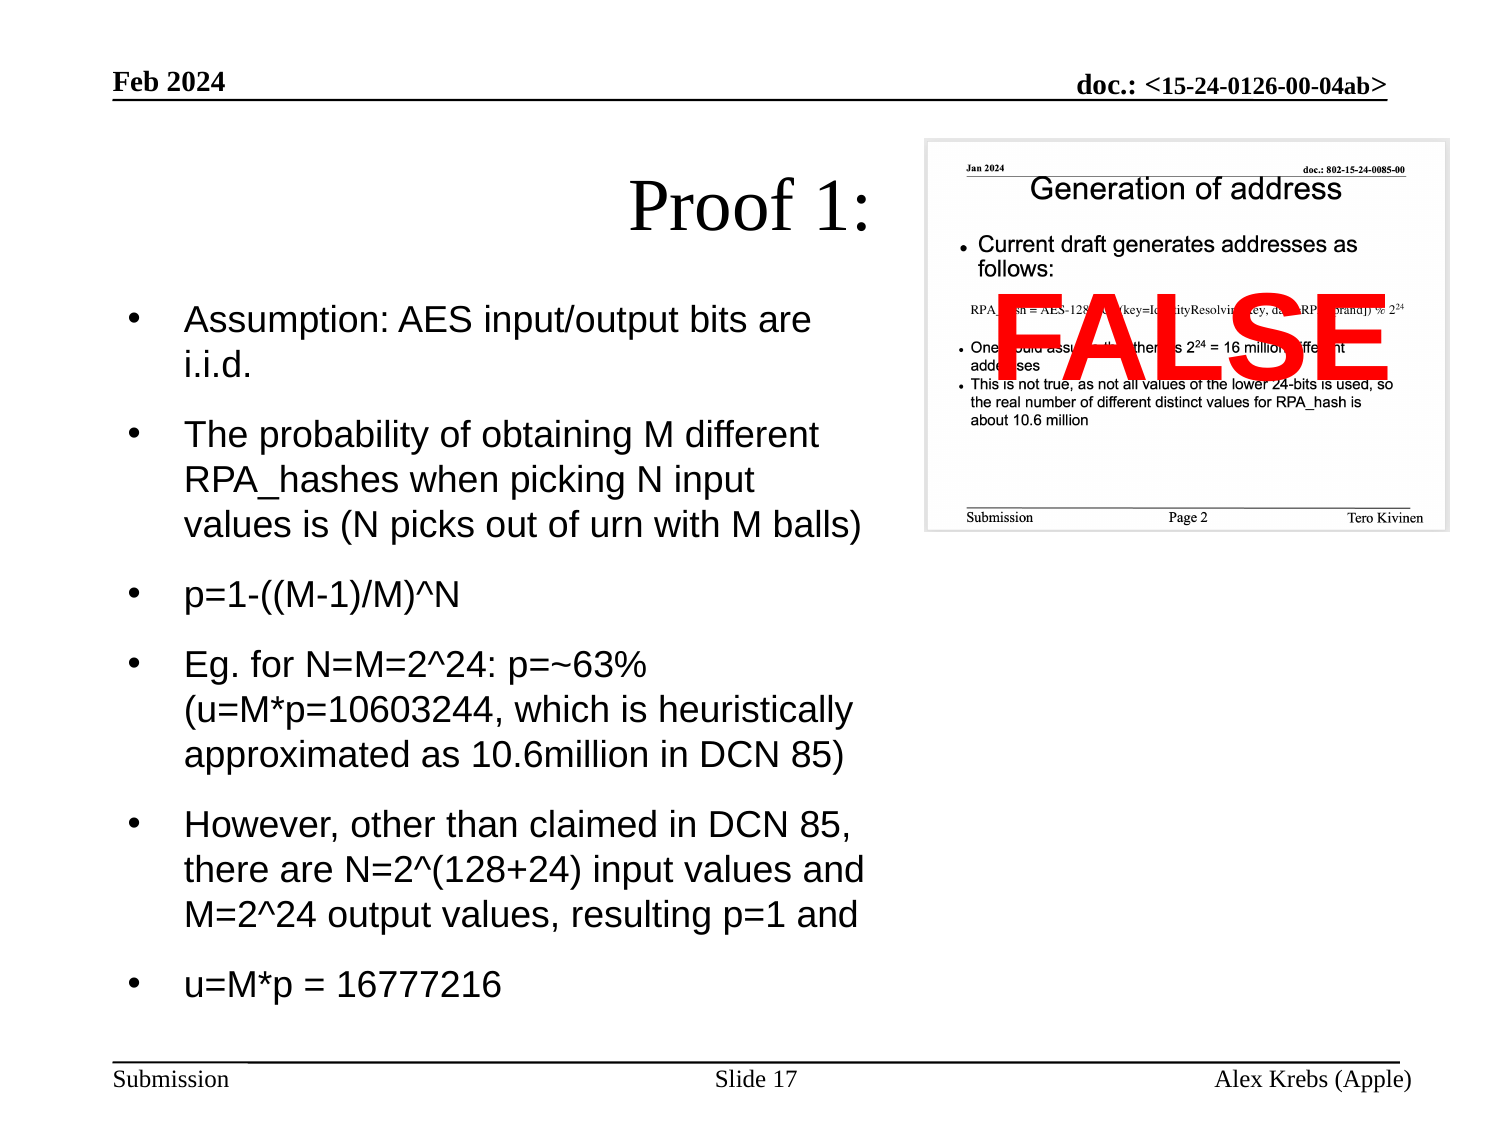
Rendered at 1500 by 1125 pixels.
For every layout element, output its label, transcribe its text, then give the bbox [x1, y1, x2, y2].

list Assumption: AES input/output bits are i.i.d. The probability of obtaining M different RPA_hashes when picking N input values is (N picks out of urn with M balls) p=1-((M-1)/M)^N Eg. for N=M=2^24: p=~63% (u=M*p=10603244, which is heuristically approximated as 10.6million in DCN 85) However, other than claimed in DCN 85, there are N=2^(128+24) input values and M=2^24 output values, resulting p=1 and u=M*p = 16777216 [112, 287, 888, 1038]
footer Alex Krebs (Apple) [900, 1062, 1413, 1093]
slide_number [112, 62, 375, 98]
slide_number Slide 17 [712, 1062, 800, 1093]
picture [924, 138, 1450, 532]
title Proof 1: [112, 112, 1388, 288]
